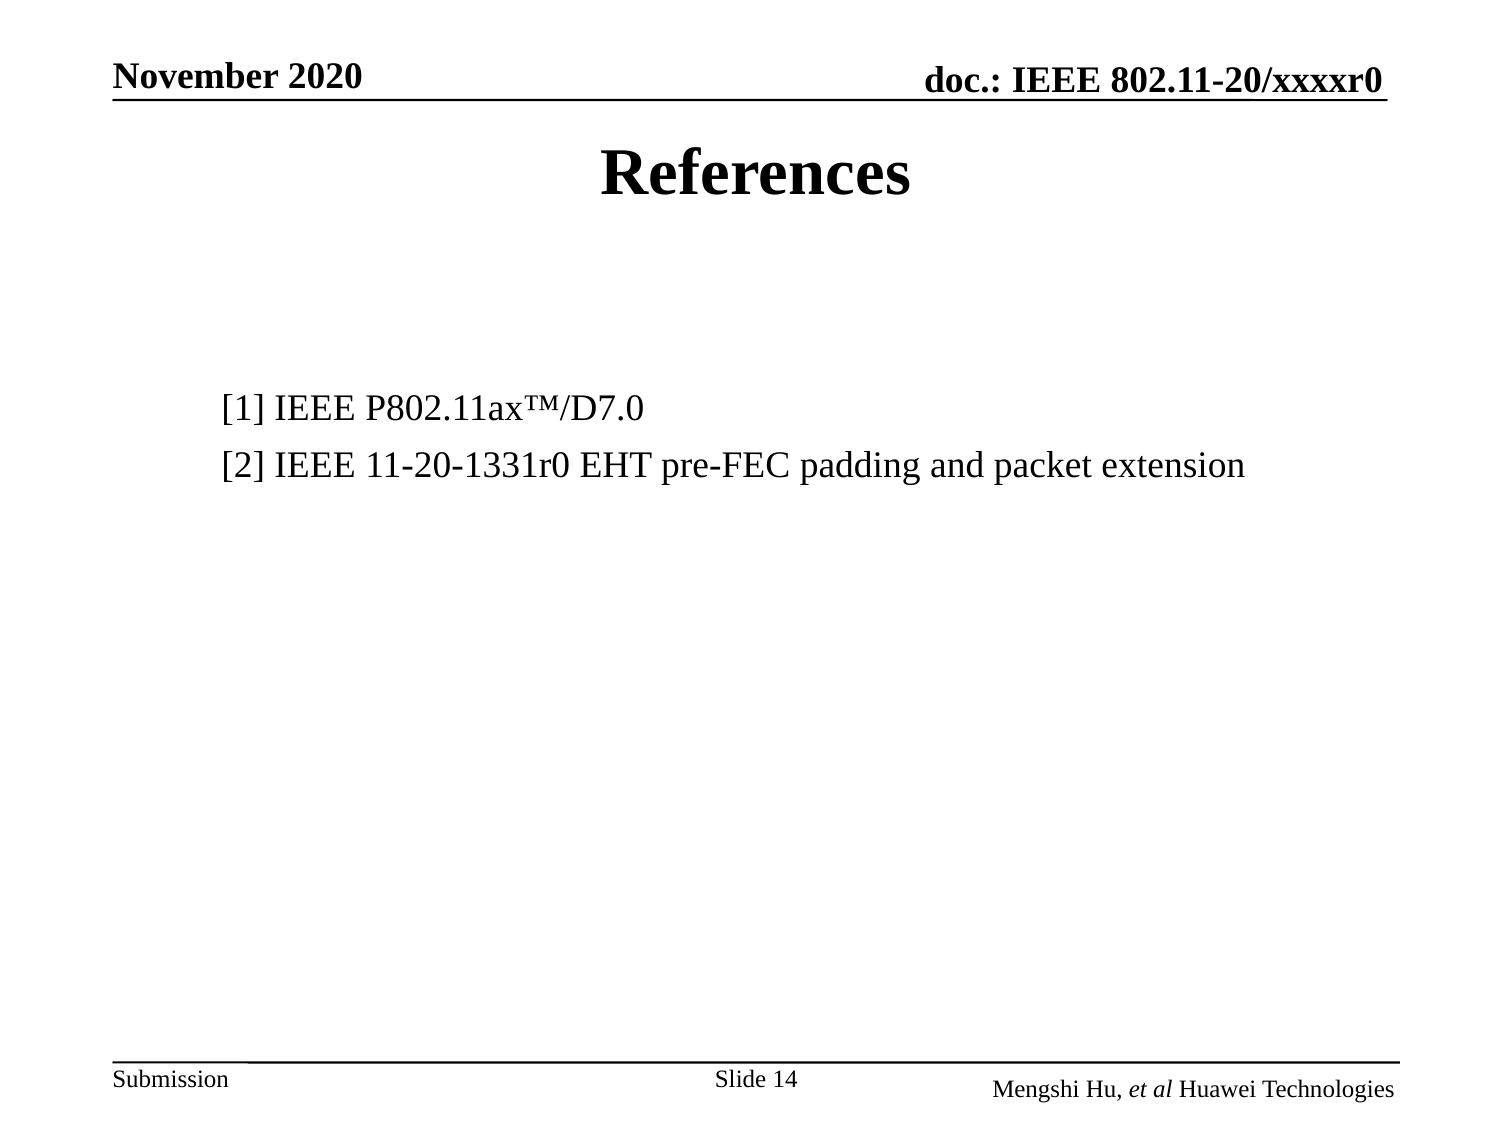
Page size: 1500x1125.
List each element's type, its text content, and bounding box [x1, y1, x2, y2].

list [1] IEEE P802.11ax™/D7.0 [2] IEEE 11-20-1331r0 EHT pre-FEC padding and packet extension [205, 374, 1307, 1051]
slide_number Slide 14 [712, 1061, 800, 1093]
text_box References [99, 124, 1413, 212]
